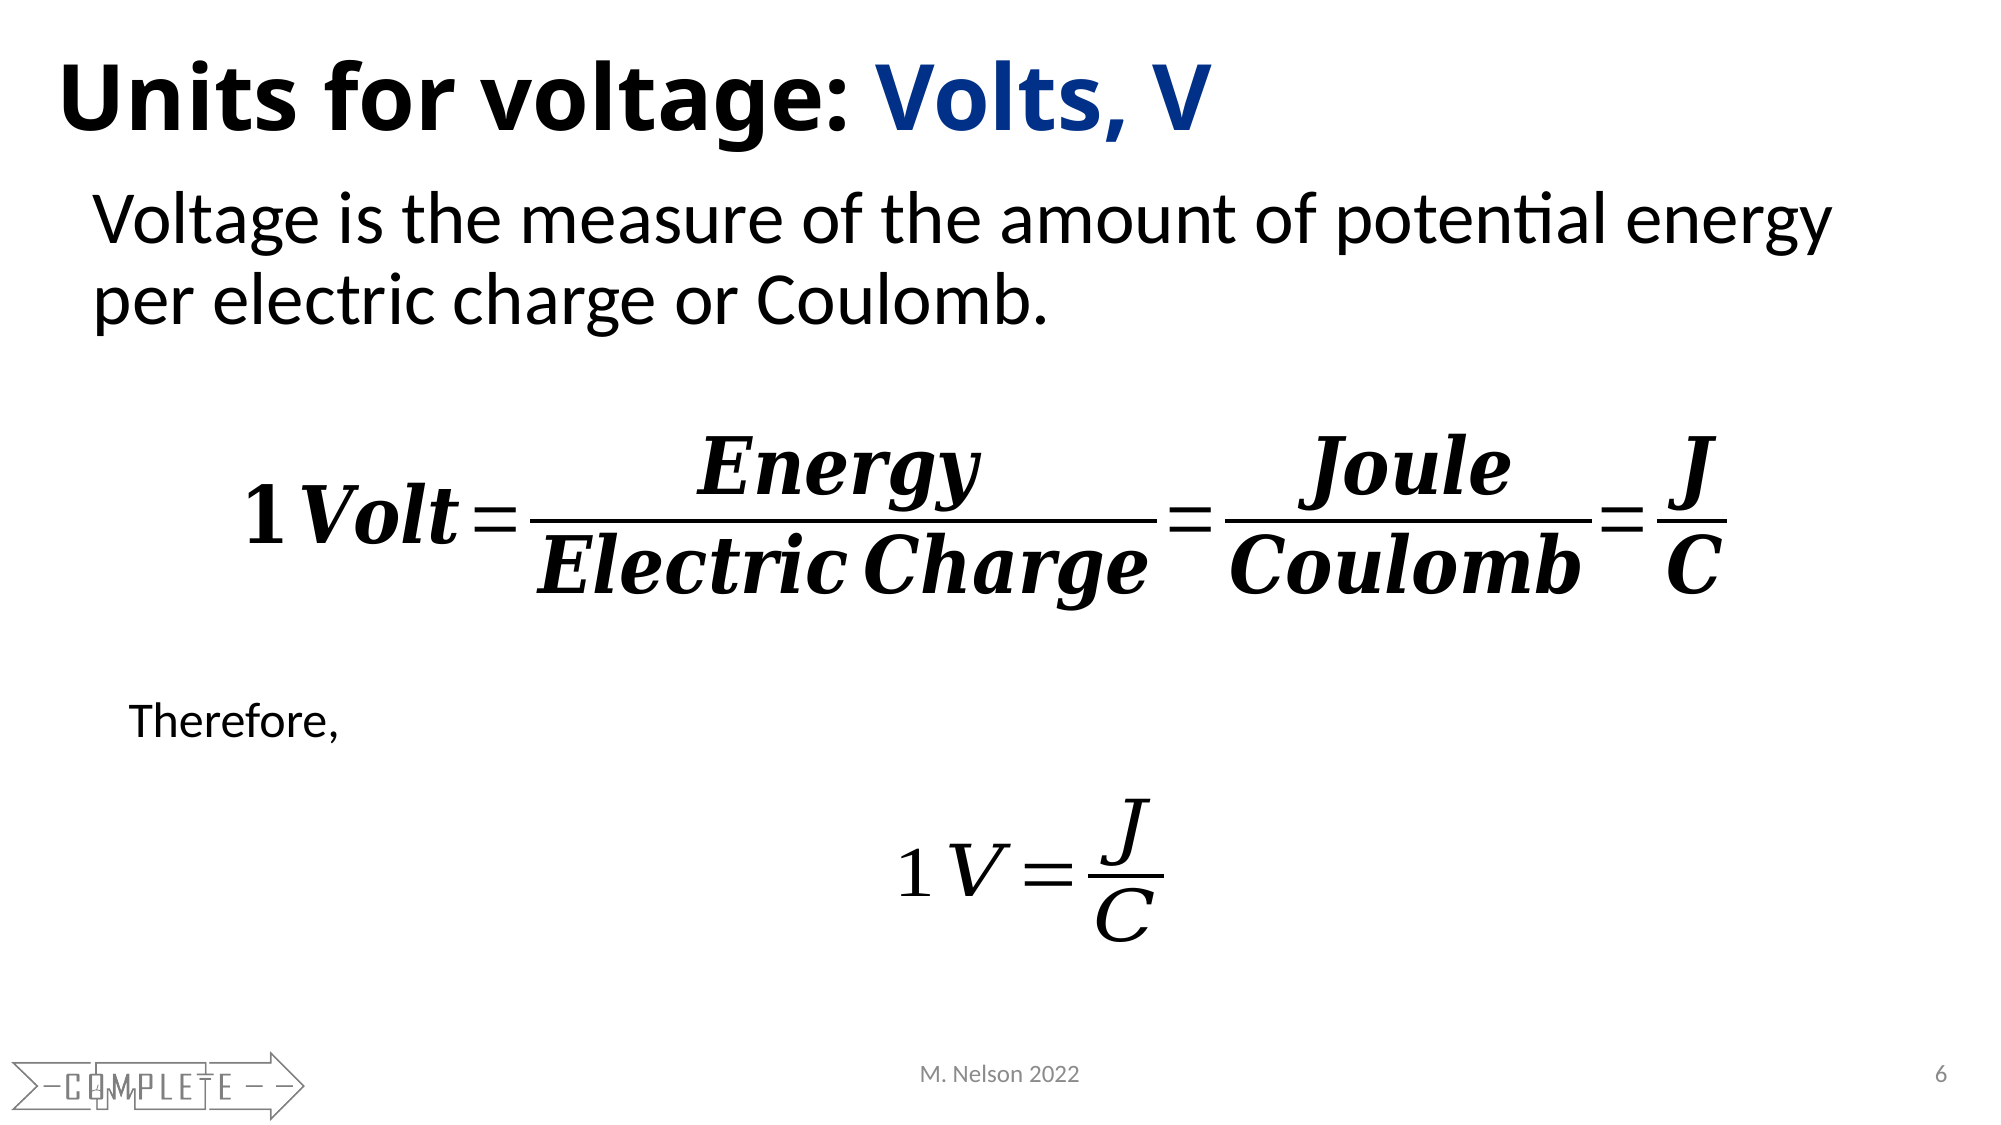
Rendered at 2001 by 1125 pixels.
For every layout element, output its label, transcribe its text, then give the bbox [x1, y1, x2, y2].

list Voltage is the measure of the amount of potential energy per electric charge or Coulomb. [77, 170, 1895, 398]
slide_number 6 [1512, 1042, 1963, 1103]
title Units for voltage: Volts, V [41, 30, 1767, 171]
picture [0, 1035, 309, 1125]
footer M. Nelson 2022 [662, 1042, 1338, 1103]
text_box Therefore, [113, 680, 367, 755]
